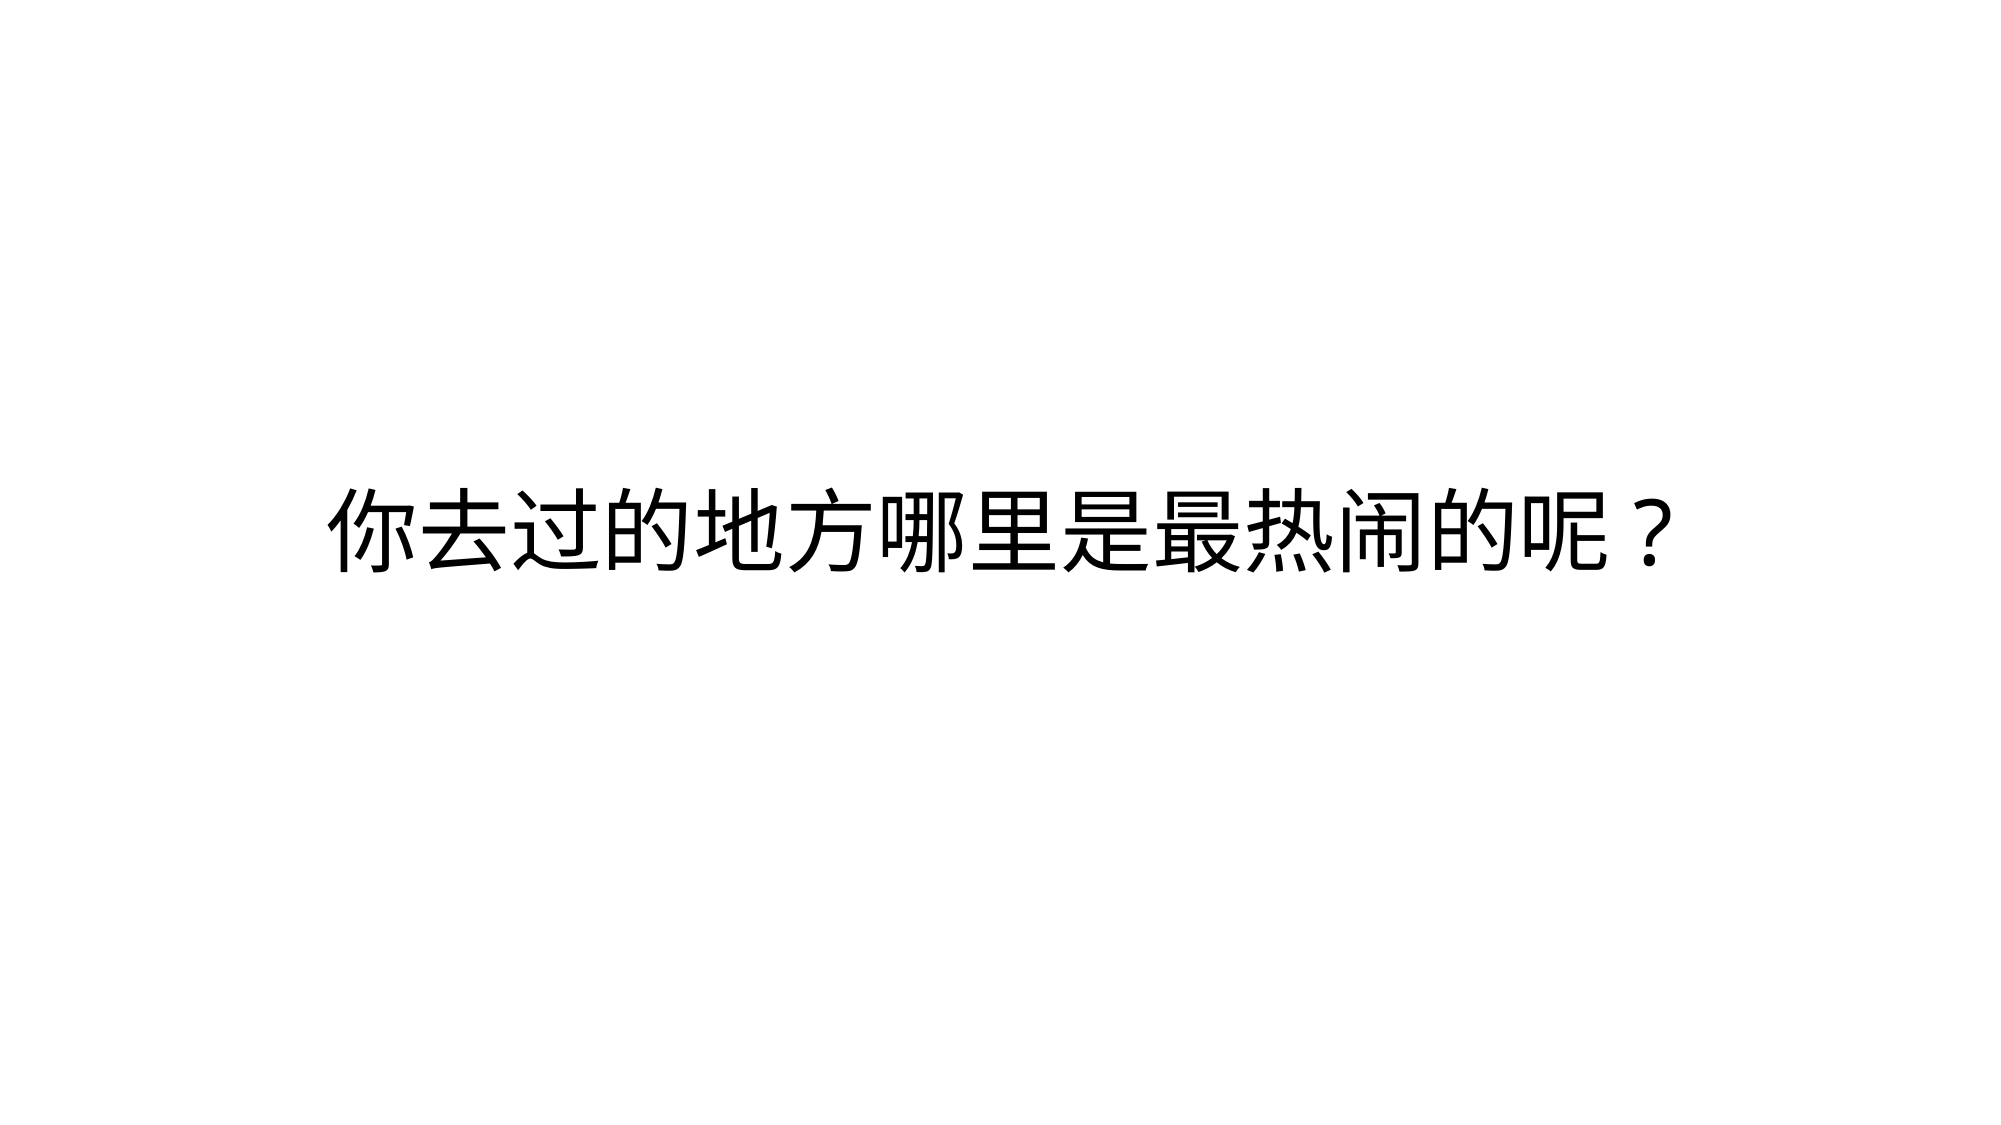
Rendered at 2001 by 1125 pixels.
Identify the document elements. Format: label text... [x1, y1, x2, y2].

title 你去过的地方哪里是最热闹的呢? [137, 426, 1863, 645]
